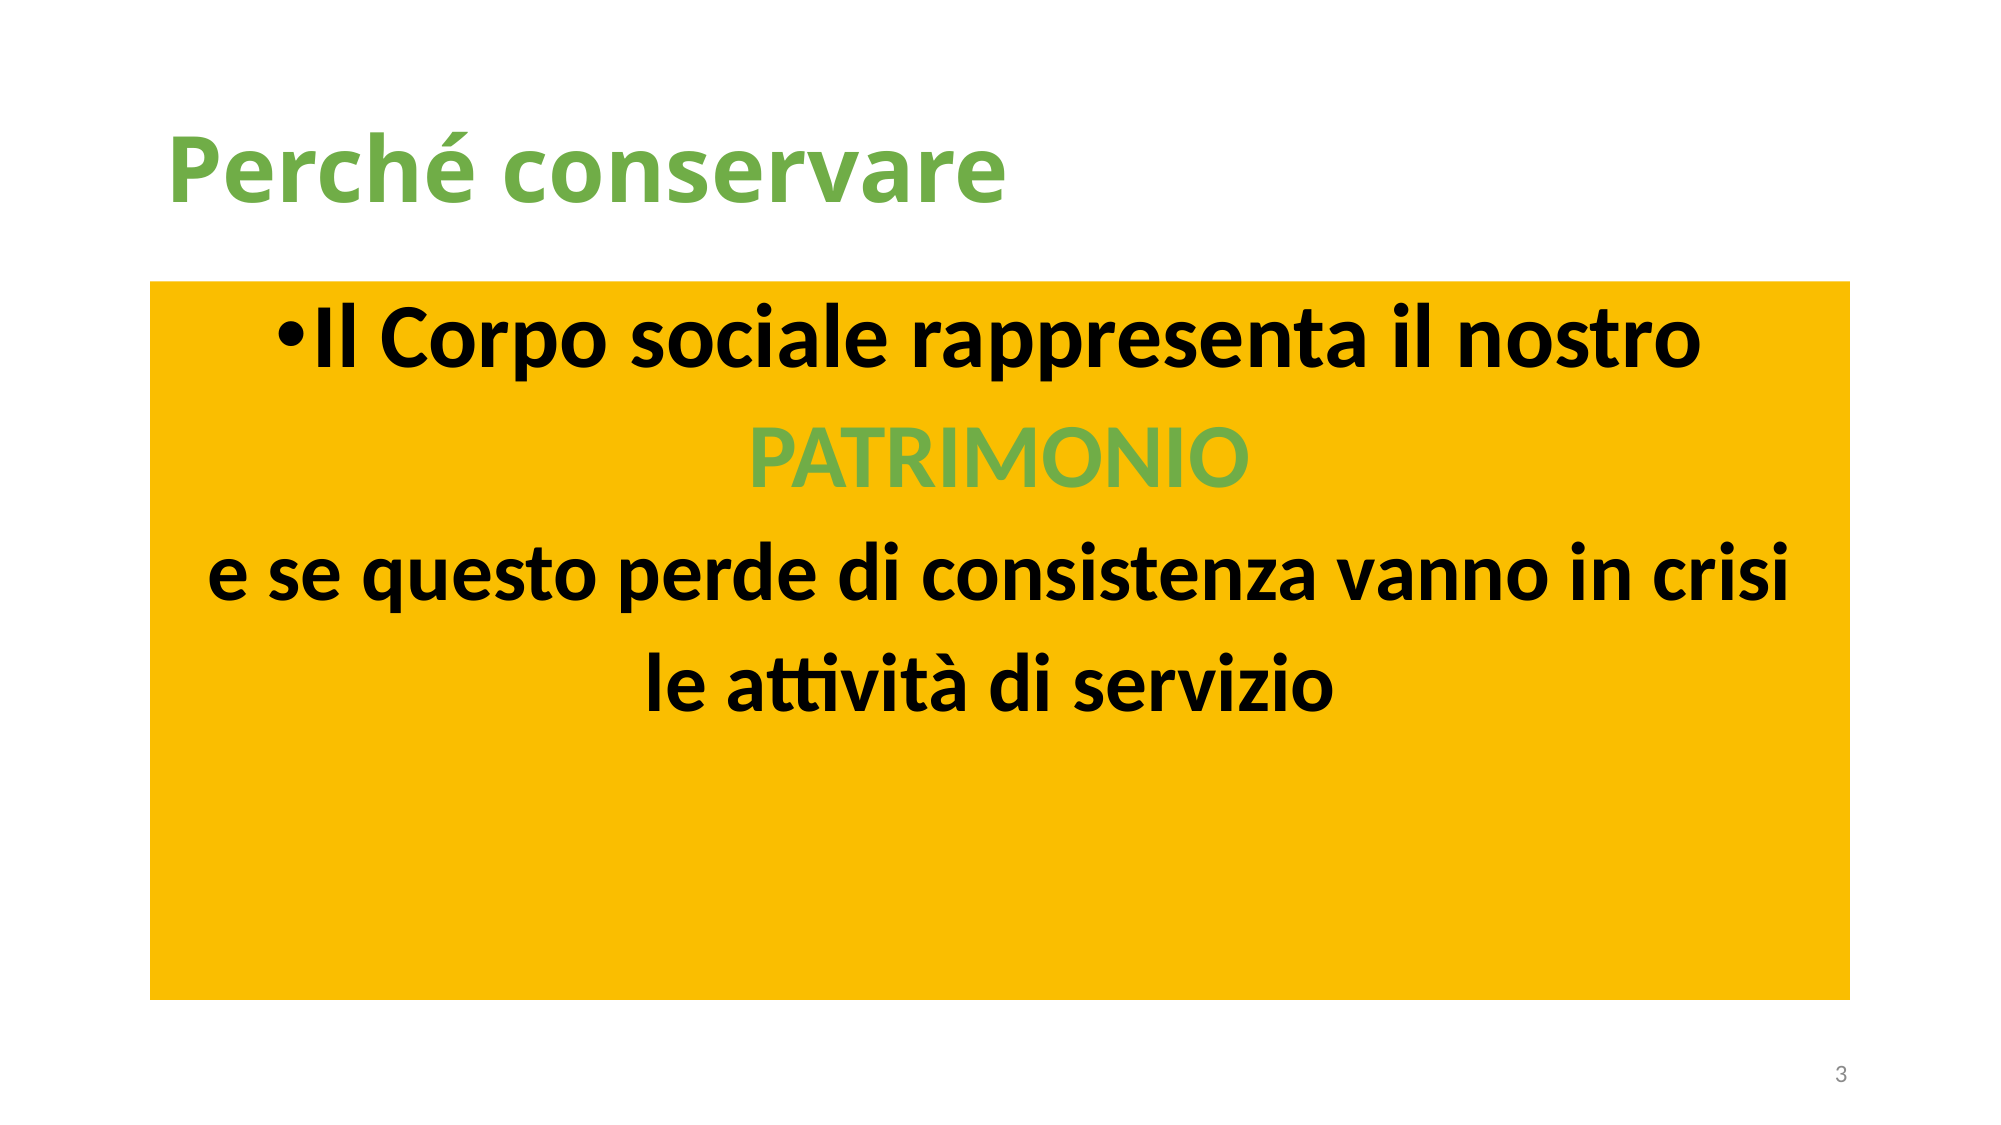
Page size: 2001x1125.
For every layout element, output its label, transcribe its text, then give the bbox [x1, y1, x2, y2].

list Il Corpo sociale rappresenta il nostro PATRIMONIO e se questo perde di consistenza vanno in crisi le attività di servizio [150, 281, 1850, 1000]
title Perché conservare [150, 99, 1850, 247]
slide_number 3 [1412, 1042, 1863, 1103]
